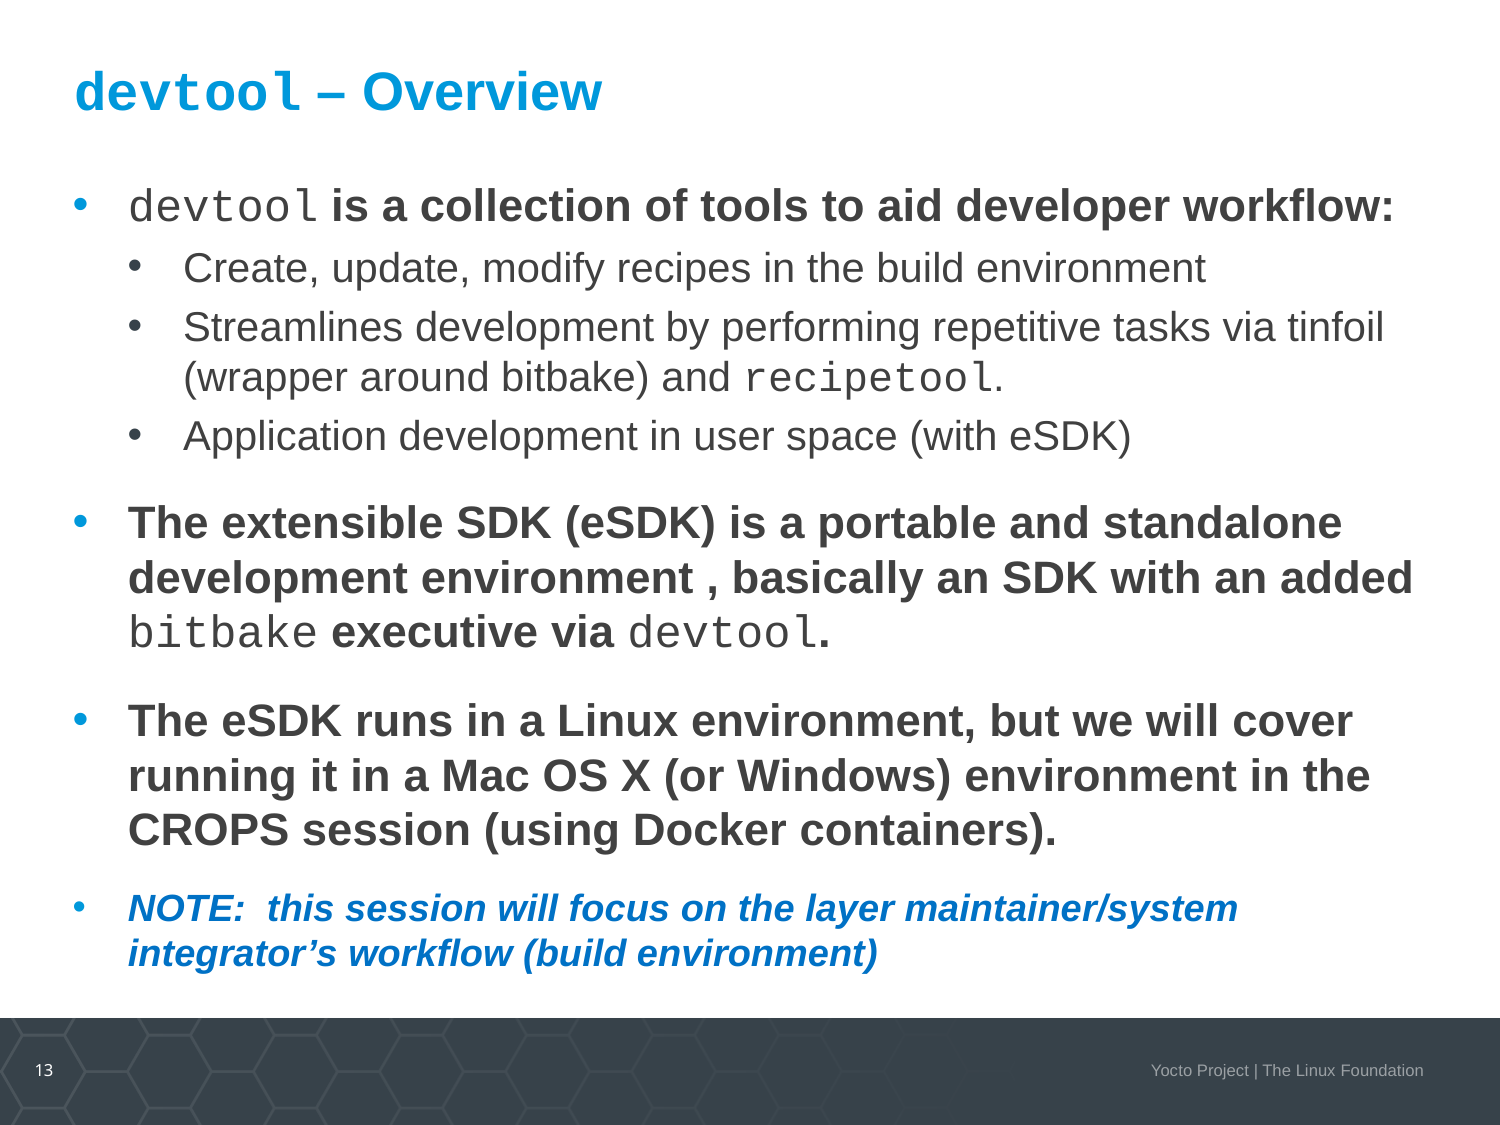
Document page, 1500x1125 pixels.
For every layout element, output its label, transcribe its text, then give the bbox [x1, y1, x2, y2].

picture [0, 0, 1500, 1125]
title devtool – Overview [74, 67, 1425, 213]
list devtool is a collection of tools to aid developer workflow: Create, update, modify recipes in the build environment Streamlines development by performing repetitive tasks via tinfoil (wrapper around bitbake) and recipetool. Application development in user space (with eSDK) The extensible SDK (eSDK) is a portable and standalone development environment , basically an SDK with an added bitbake executive via devtool. The eSDK runs in a Linux environment, but we will cover running it in a Mac OS X (or Windows) environment in the CROPS session (using Docker containers). NOTE: this session will focus on the layer maintainer/system integrator’s workflow (build environment) [72, 176, 1423, 984]
